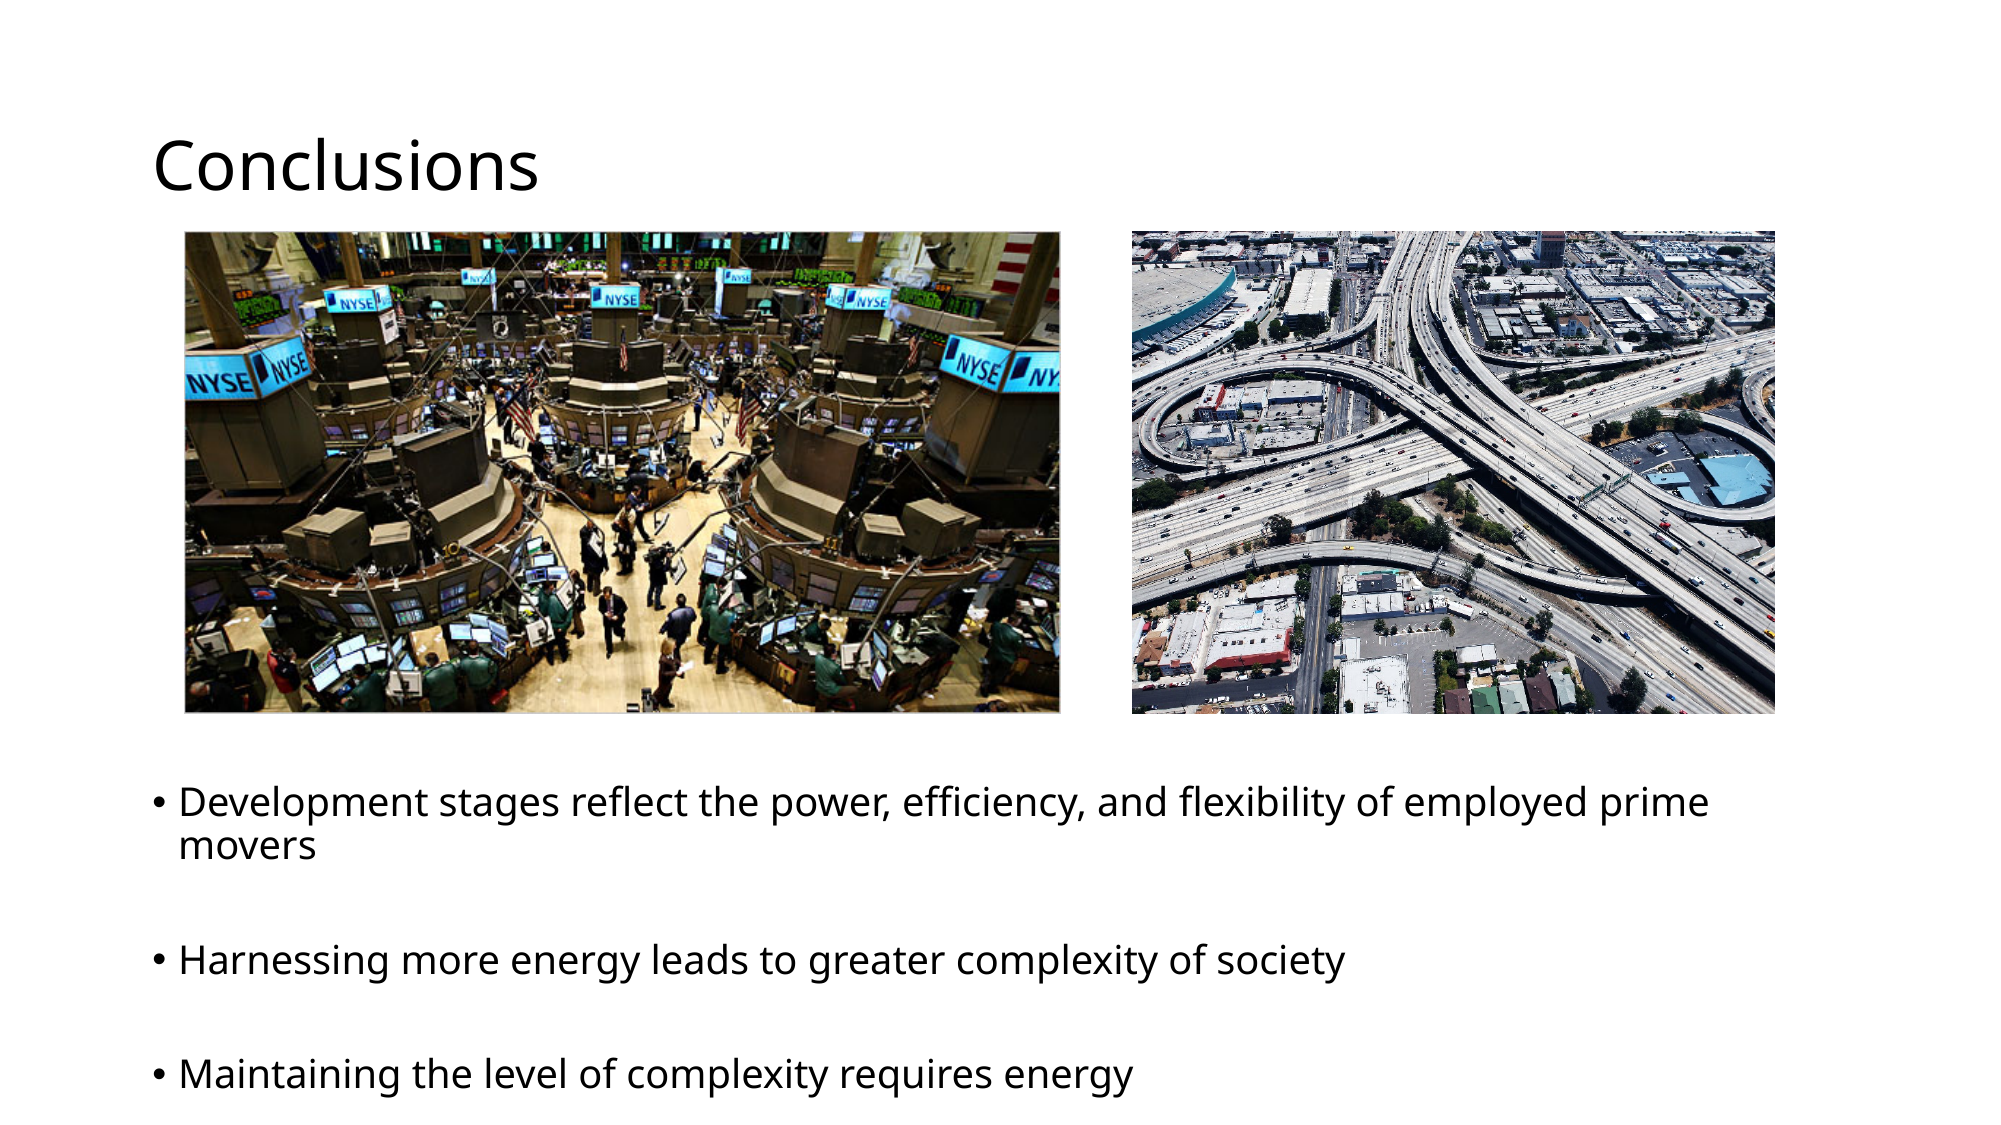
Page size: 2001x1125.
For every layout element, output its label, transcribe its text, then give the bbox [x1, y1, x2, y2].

title Conclusions [137, 59, 1863, 278]
picture [1132, 231, 1775, 714]
list Development stages reflect the power, efficiency, and flexibility of employed prime movers Harnessing more energy leads to greater complexity of society Maintaining the level of complexity requires energy [137, 775, 1863, 1106]
picture [184, 231, 1061, 714]
